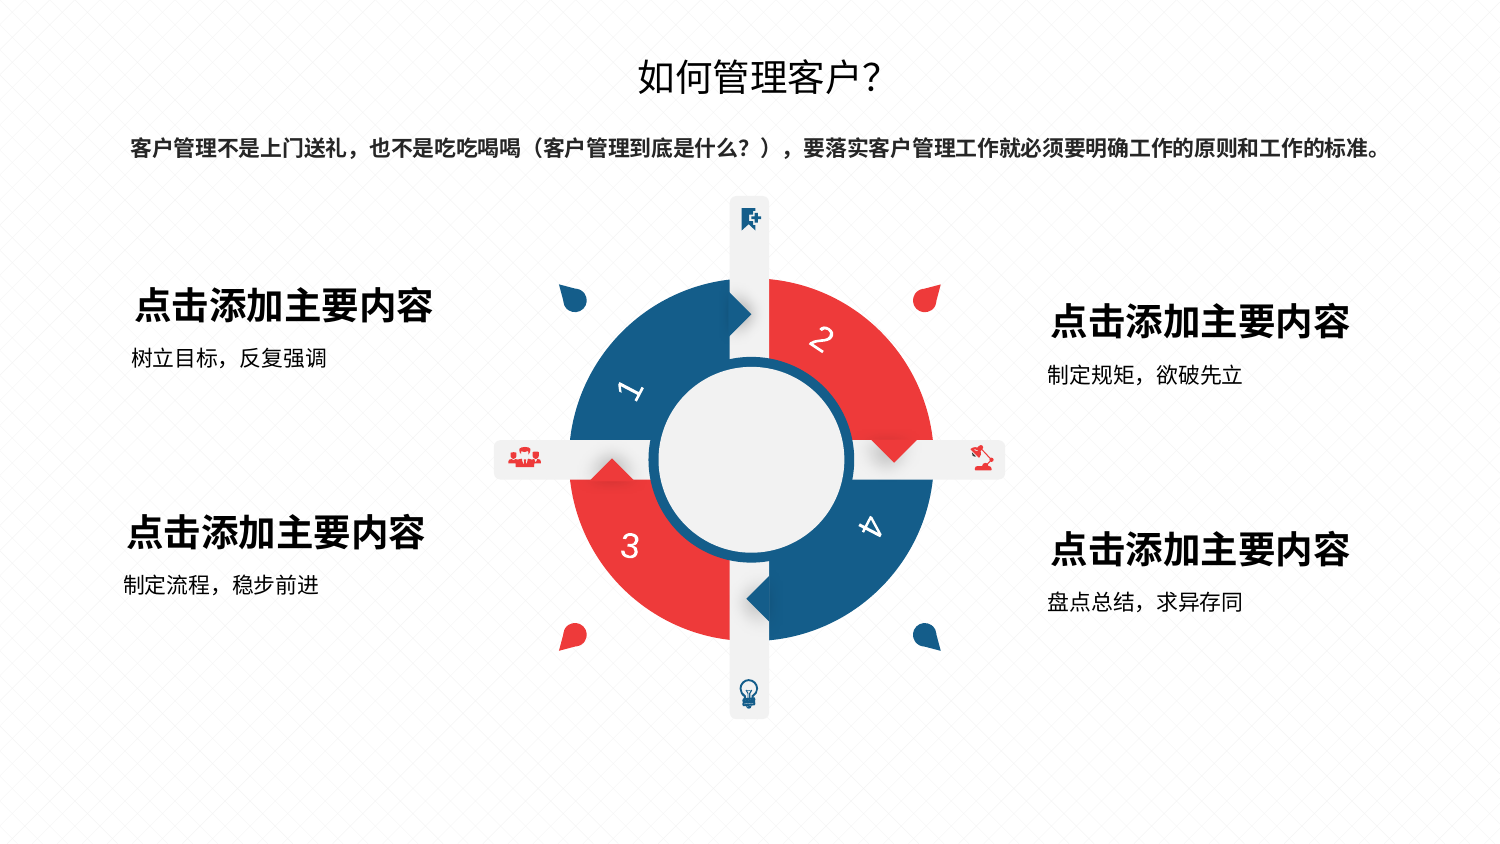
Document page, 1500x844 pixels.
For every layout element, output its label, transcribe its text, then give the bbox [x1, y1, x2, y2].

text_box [648, 356, 855, 563]
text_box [116, 274, 496, 375]
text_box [1032, 518, 1411, 619]
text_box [493, 195, 1006, 720]
text_box 客户管理不是上门送礼，也不是吃吃喝喝（客户管理到底是什么？），要落实客户管理工作就必须要明确工作的原则和工作的标准。 [115, 114, 1401, 169]
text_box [1032, 290, 1411, 391]
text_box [108, 501, 487, 602]
